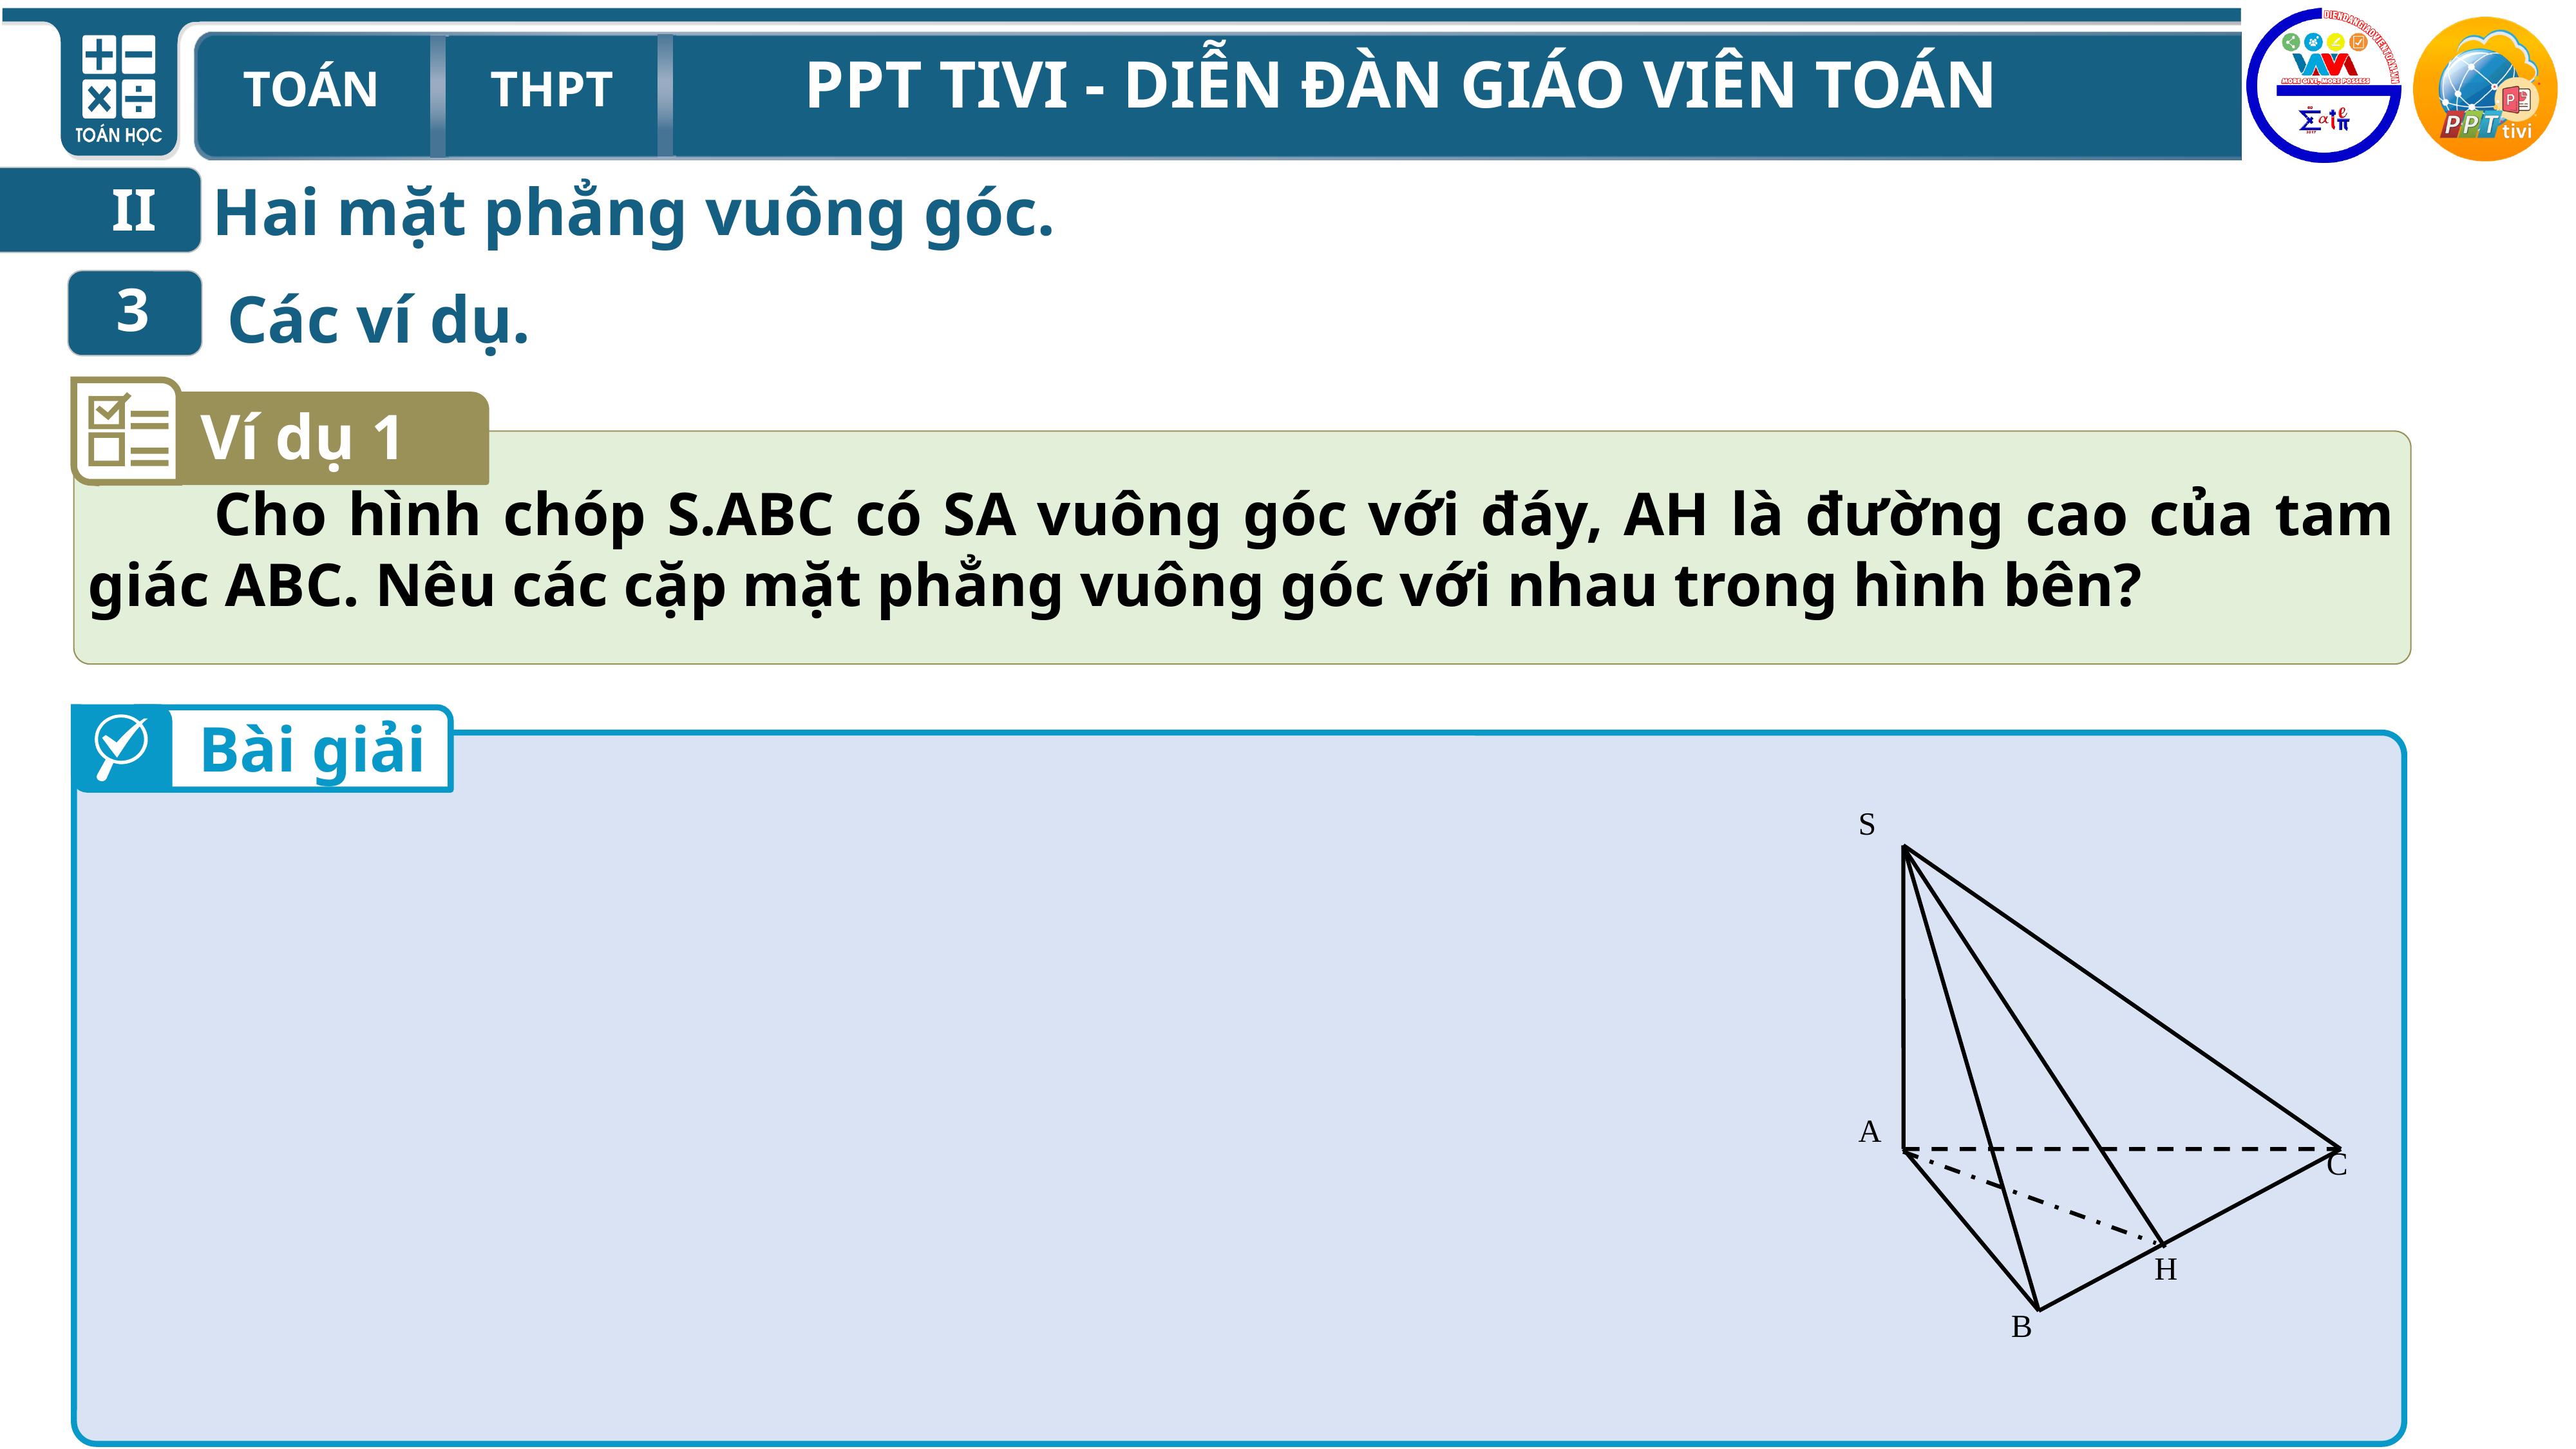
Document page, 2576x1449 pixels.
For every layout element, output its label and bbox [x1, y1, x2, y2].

picture [2246, 8, 2401, 163]
text_box [73, 705, 2405, 1444]
text_box [0, 166, 2029, 254]
picture [2412, 16, 2558, 162]
picture [2, 22, 2242, 160]
text_box [1848, 798, 2405, 1379]
text_box [68, 267, 1168, 362]
text_box [73, 379, 2411, 665]
